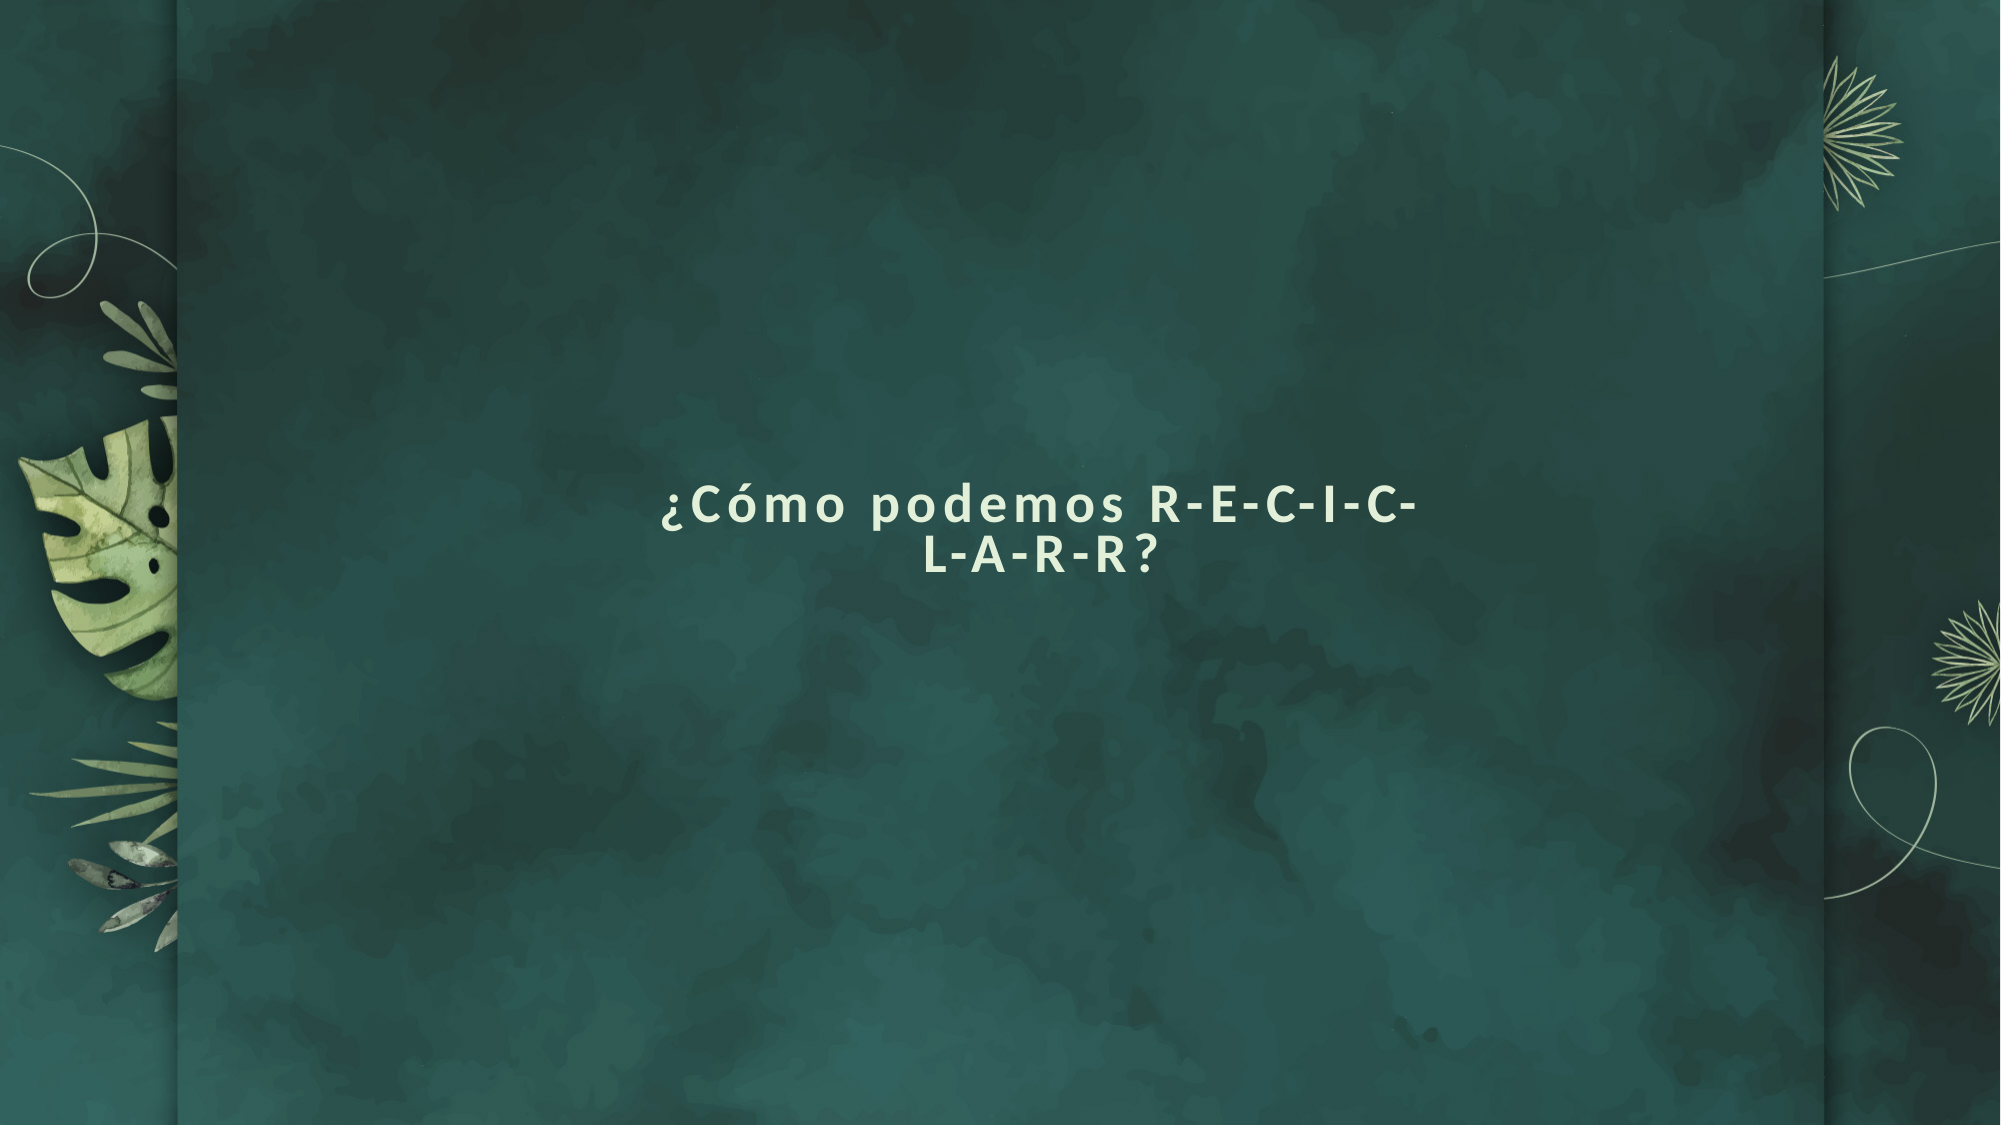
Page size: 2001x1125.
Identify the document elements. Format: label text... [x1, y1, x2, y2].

picture [0, 0, 2001, 1125]
title ¿Cómo podemos R-E-C-I-C-L-A-R-R? [622, 373, 1462, 591]
